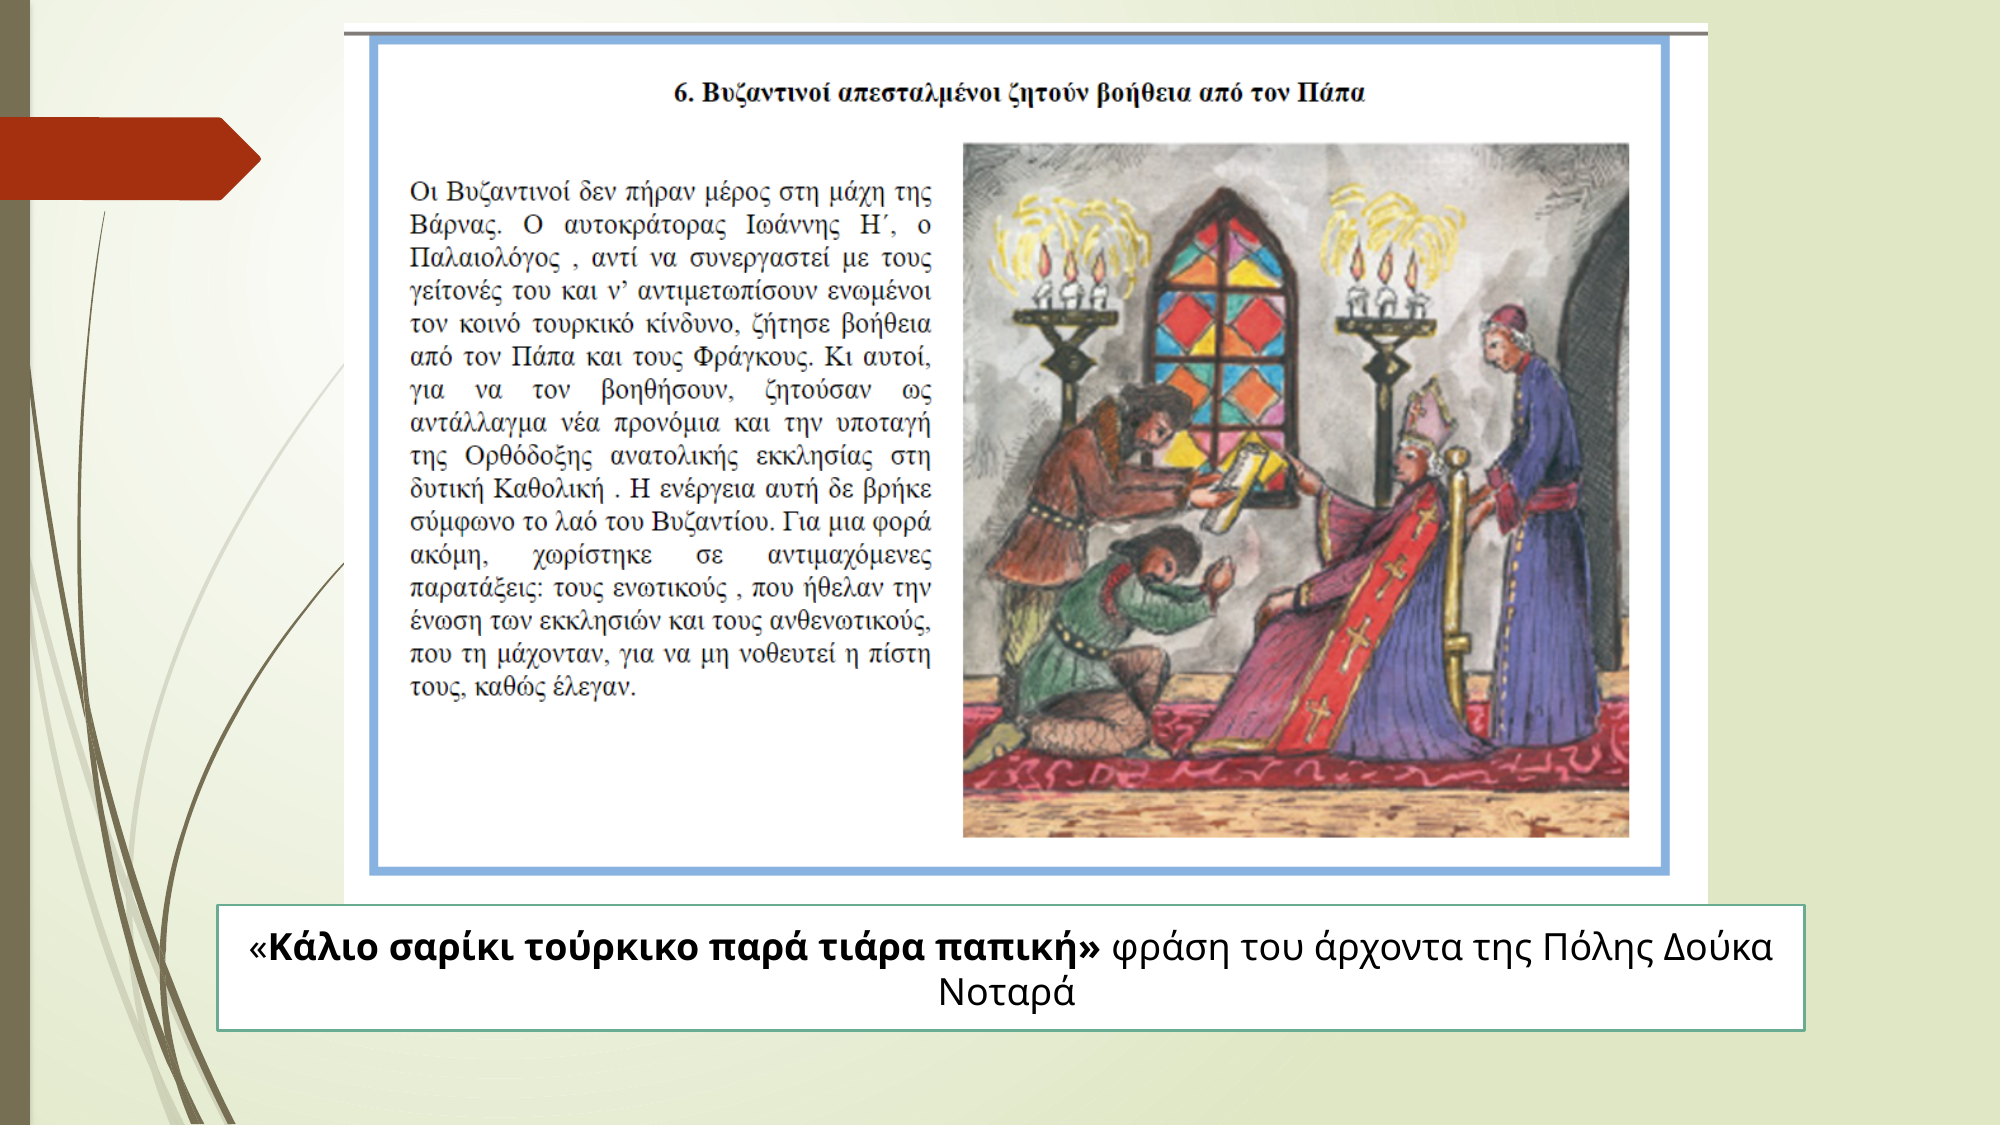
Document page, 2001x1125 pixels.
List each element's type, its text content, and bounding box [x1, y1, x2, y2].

text_box «Κάλιο σαρίκι τούρκικο παρά τιάρα παπική» φράση του άρχοντα της Πόλης Δούκα Νοταρά [216, 904, 1806, 1032]
picture [343, 23, 1709, 906]
